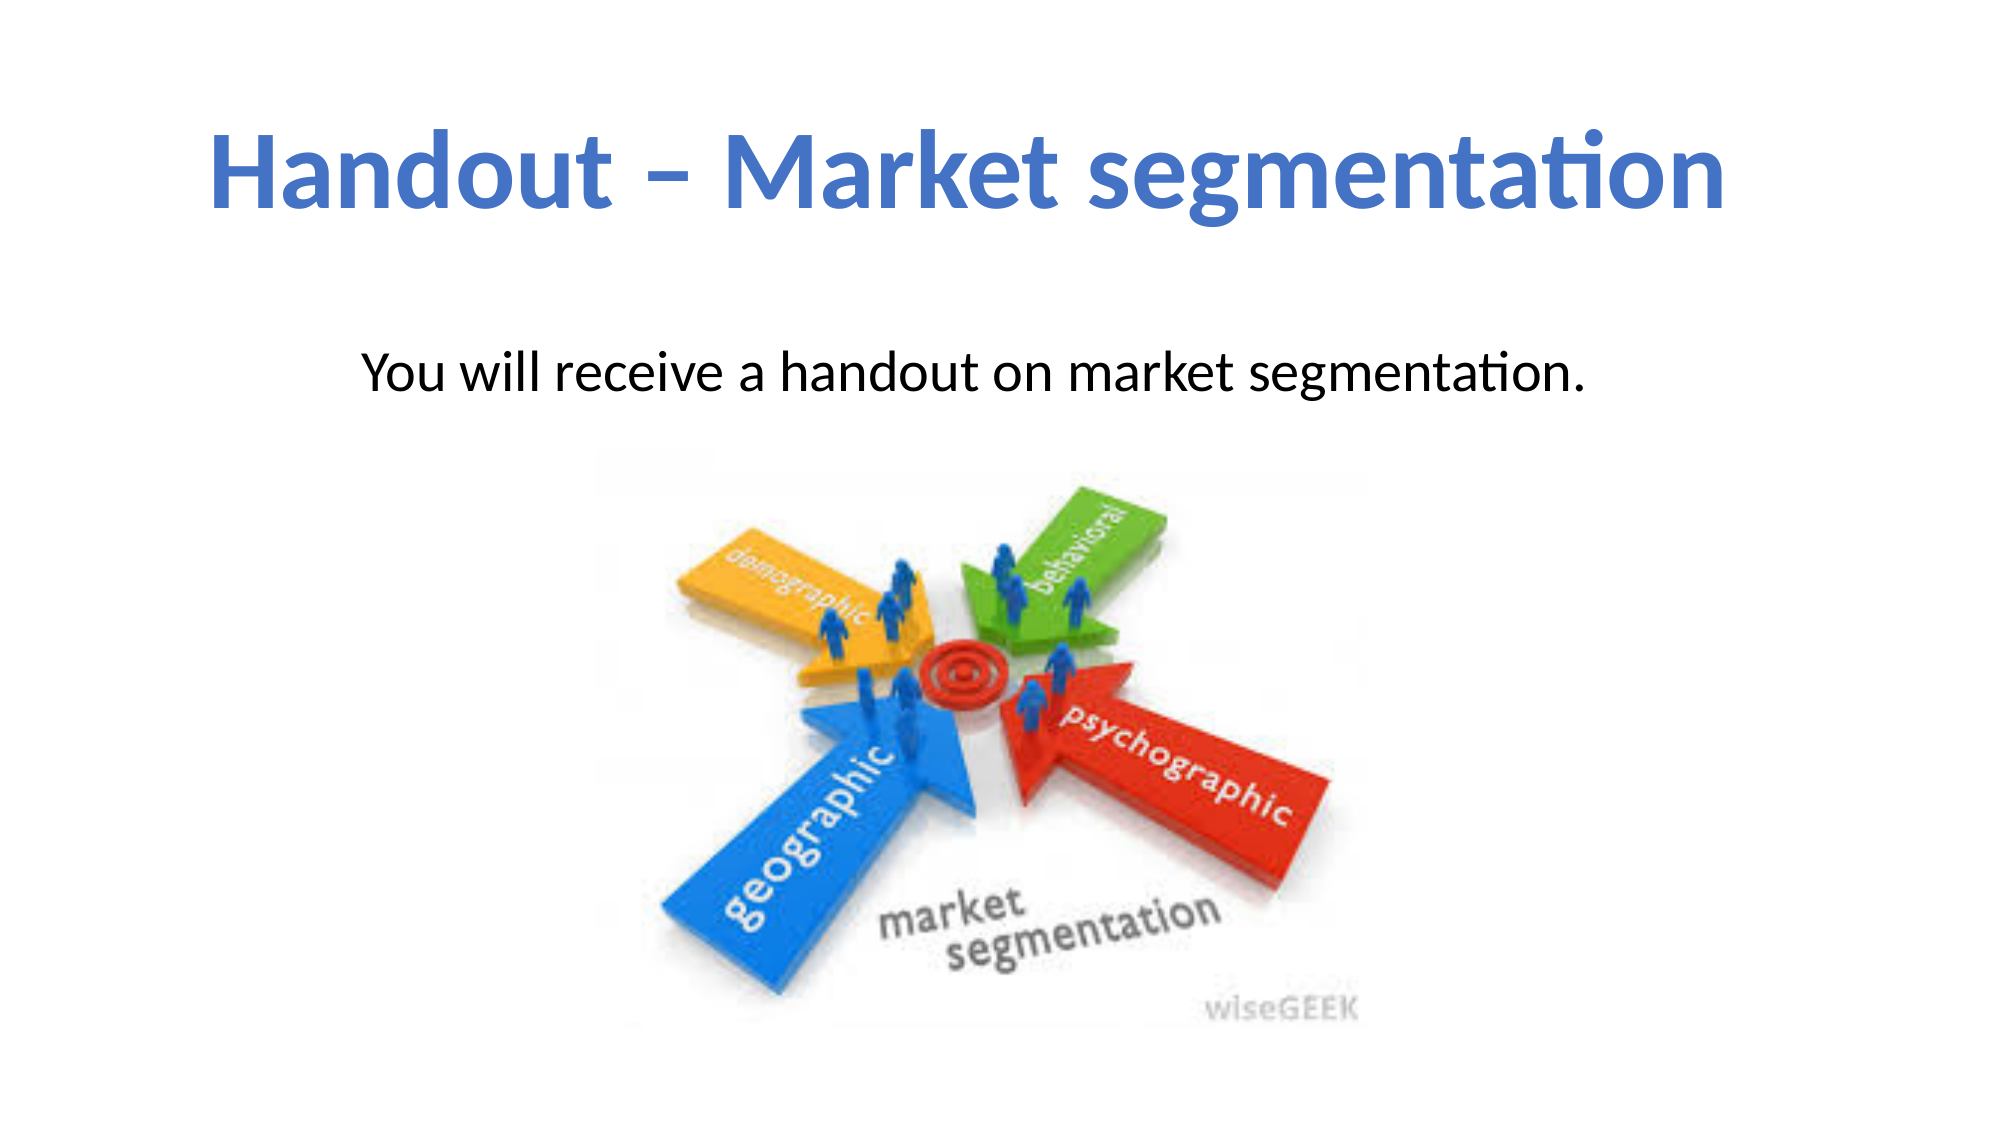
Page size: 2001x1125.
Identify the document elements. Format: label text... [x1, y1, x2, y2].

text_box Handout – Market segmentation [193, 88, 1770, 239]
picture [595, 449, 1368, 1029]
text_box You will receive a handout on market segmentation. [346, 325, 1616, 411]
